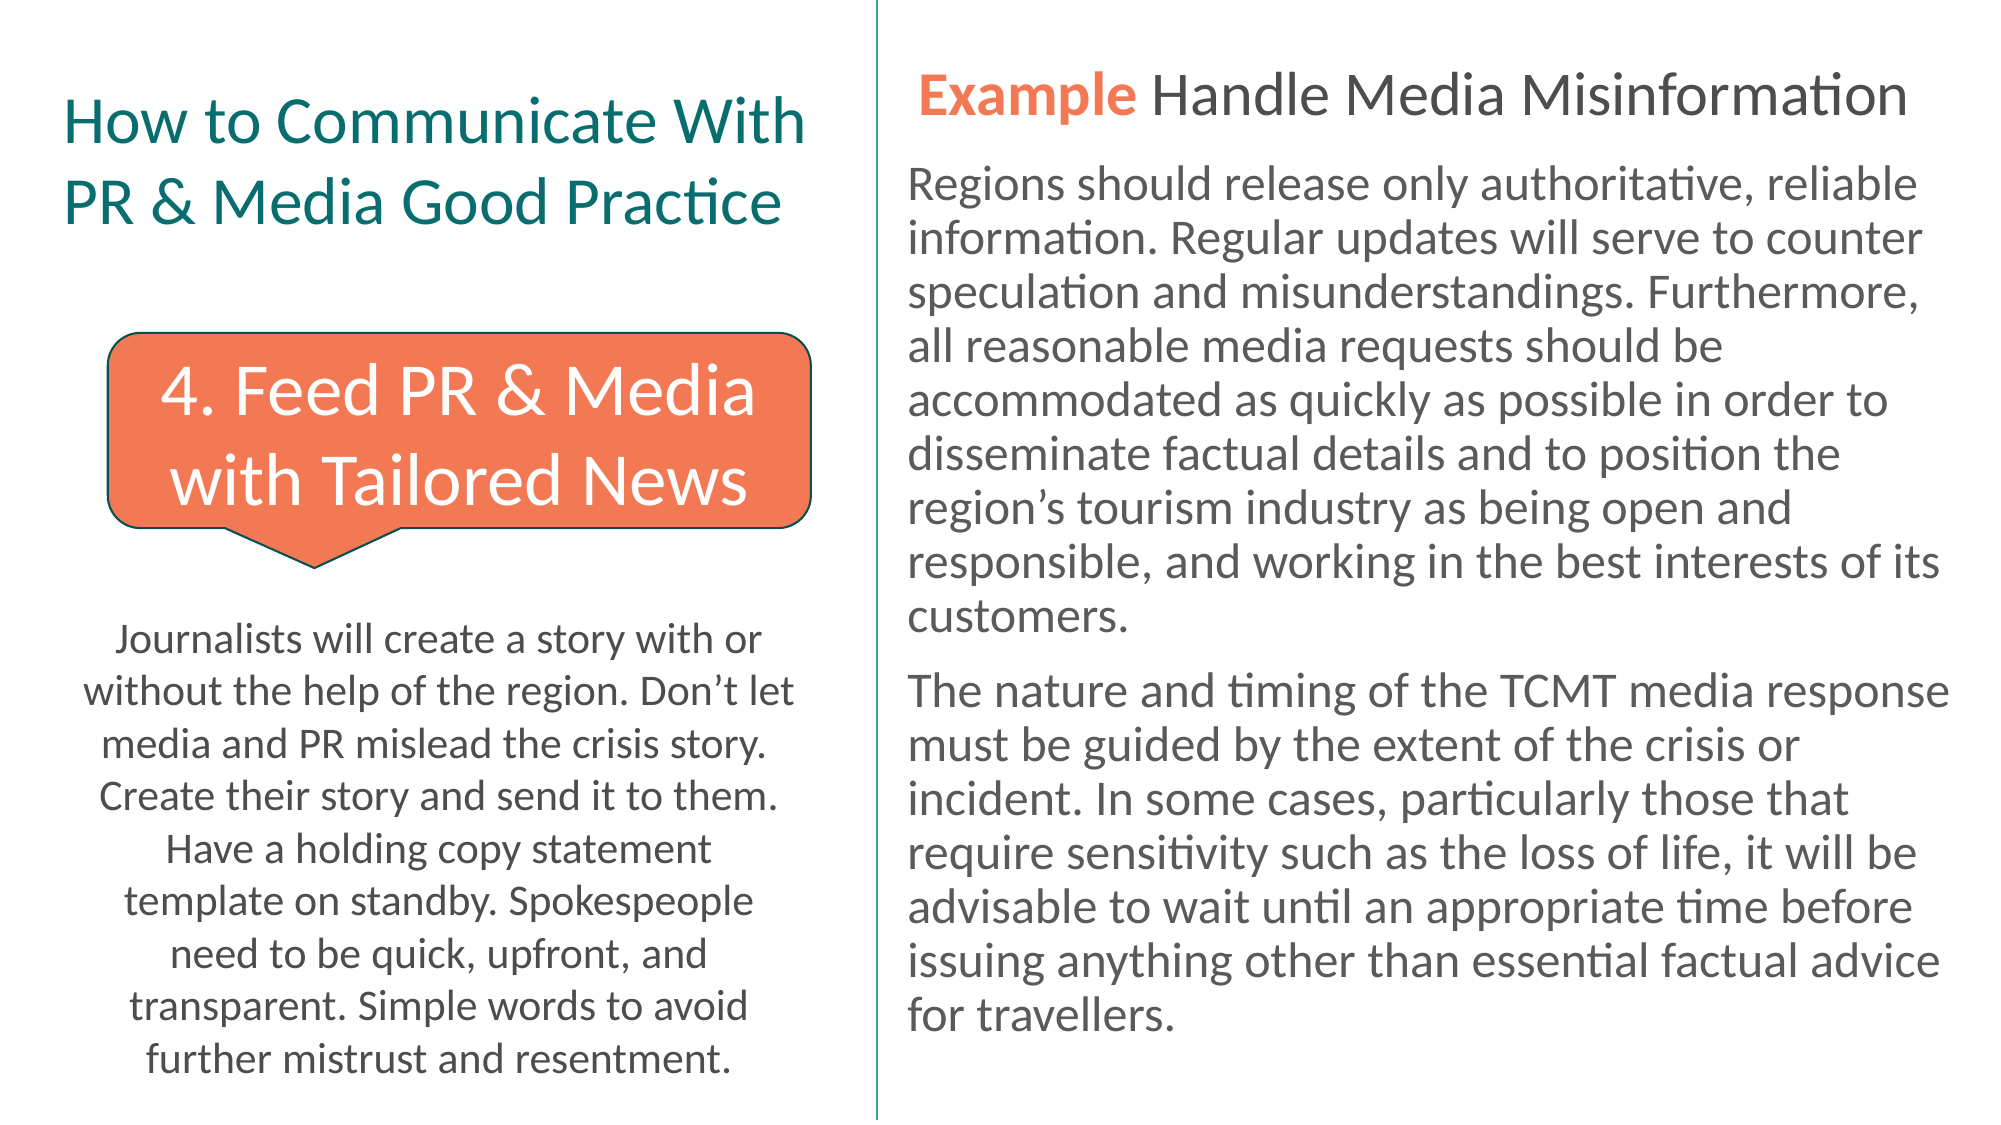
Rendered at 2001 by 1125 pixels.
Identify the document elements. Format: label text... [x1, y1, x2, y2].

list Example Handle Media Misinformation [903, 45, 1975, 187]
list Regions should release only authoritative, reliable information. Regular updates will serve to counter speculation and misunderstandings. Furthermore, all reasonable media requests should be accommodated as quickly as possible in order to disseminate factual details and to position the region’s tourism industry as being open and responsible, and working in the best interests of its customers. The nature and timing of the TCMT media response must be guided by the extent of the crisis or incident. In some cases, particularly those that require sensitivity such as the loss of life, it will be advisable to wait until an appropriate time before issuing anything other than essential factual advice for travellers. [892, 149, 1975, 1111]
text_box 4. Feed PR & Media with Tailored News [106, 331, 812, 570]
list How to Communicate With PR & Media Good Practice [48, 68, 830, 264]
text_box Journalists will create a story with or without the help of the region. Don’t let media and PR mislead the crisis story. Create their story and send it to them. Have a holding copy statement template on standby. Spokespeople need to be quick, upfront, and transparent. Simple words to avoid further mistrust and resentment. [67, 602, 811, 1125]
